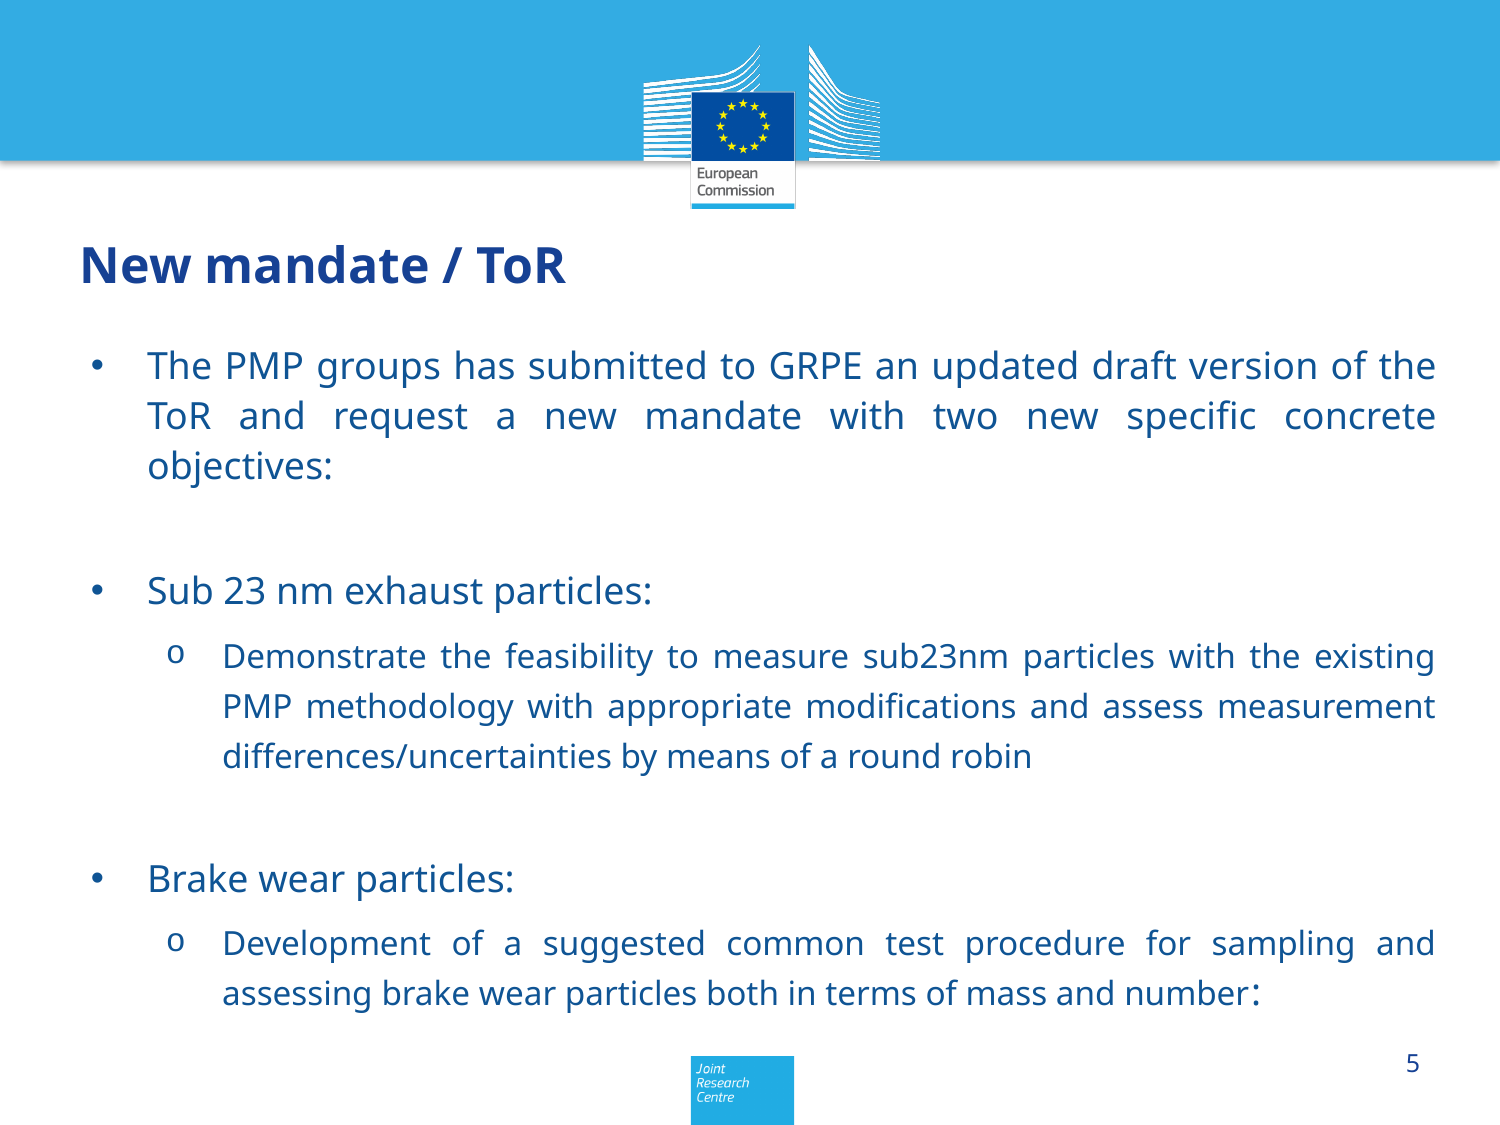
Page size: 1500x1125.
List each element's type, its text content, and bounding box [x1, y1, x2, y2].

text_box New mandate / ToR [64, 217, 1436, 303]
text_box The PMP groups has submitted to GRPE an updated draft version of the ToR and request a new mandate with two new specific concrete objectives: Sub 23 nm exhaust particles: Demonstrate the feasibility to measure sub23nm particles with the existing PMP methodology with appropriate modifications and assess measurement differences/uncertainties by means of a round robin Brake wear particles: Development of a suggested common test procedure for sampling and assessing brake wear particles both in terms of mass and number: [47, 314, 1453, 1035]
